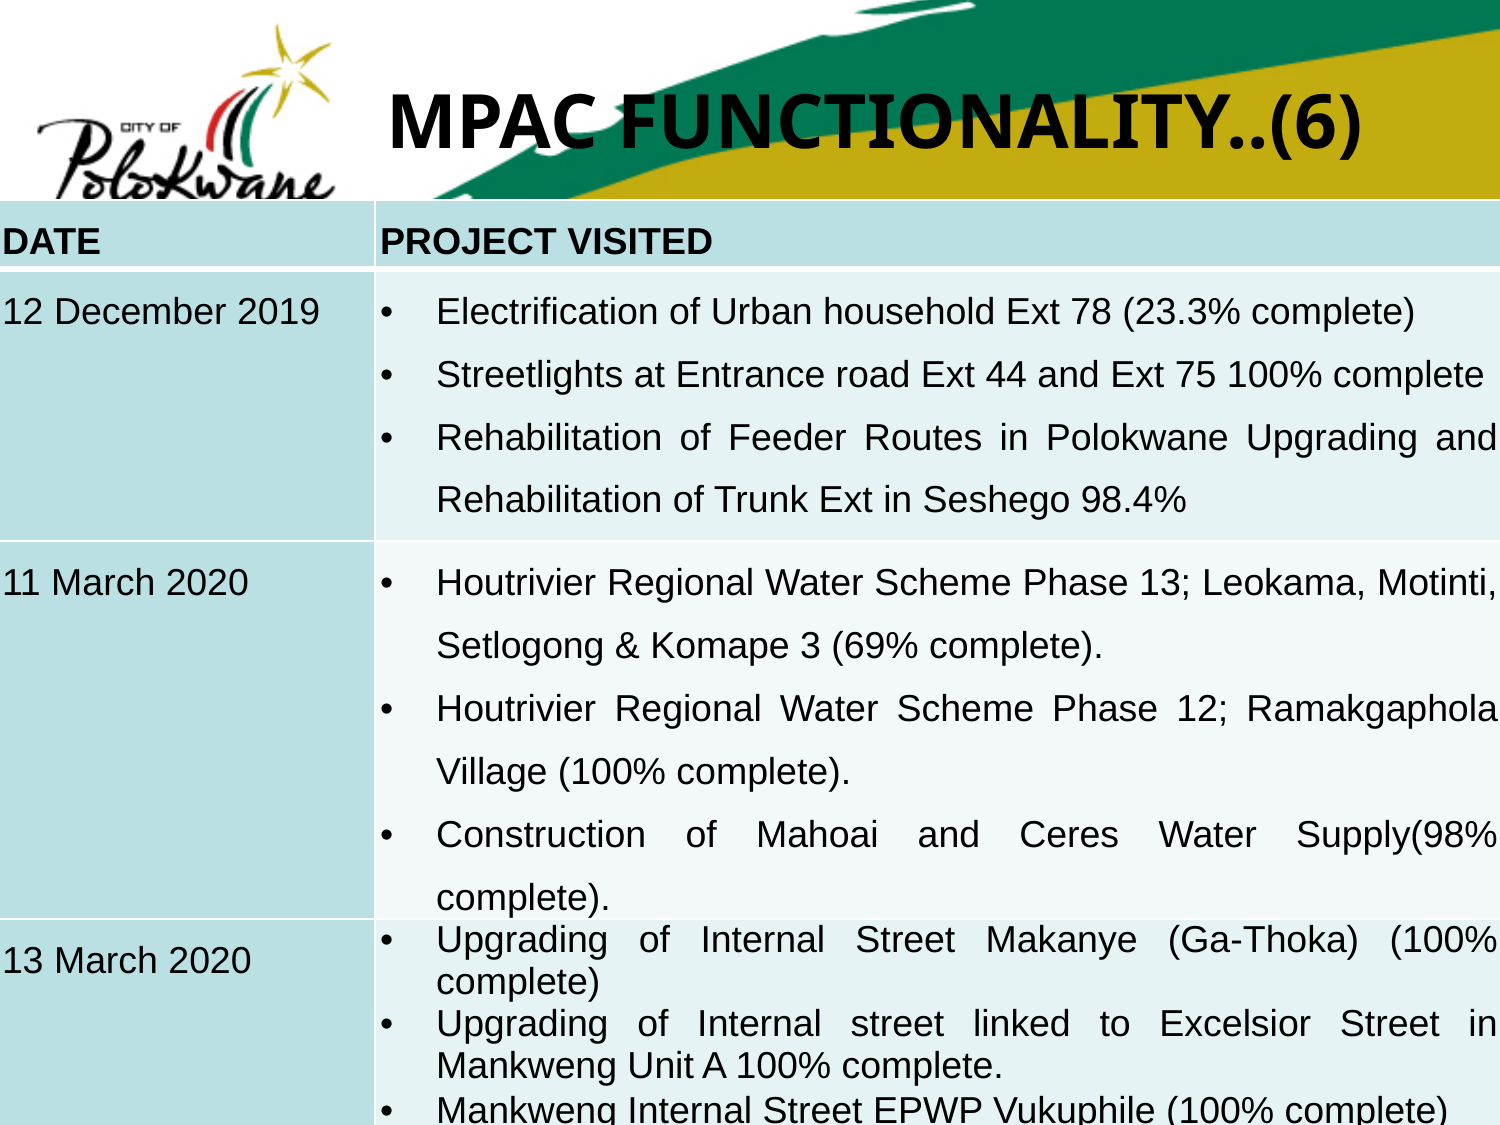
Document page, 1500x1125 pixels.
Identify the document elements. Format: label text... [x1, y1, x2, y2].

table_cell Electrification of Urban household Ext 78 (23.3% complete) Streetlights at Entrance road Ext 44 and Ext 75 100% complete Rehabilitation of Feeder Routes in Polokwane Upgrading and Rehabilitation of Trunk Ext in Seshego 98.4% [376, 272, 1500, 540]
title MPAC FUNCTIONALITY..(6) [249, 24, 1500, 199]
table_cell 11 March 2020 [0, 542, 374, 918]
table_cell 13 March 2020 [0, 920, 374, 1125]
picture [0, 0, 1500, 199]
table_cell Houtrivier Regional Water Scheme Phase 13; Leokama, Motinti, Setlogong & Komape 3 (69% complete). Houtrivier Regional Water Scheme Phase 12; Ramakgaphola Village (100% complete). Construction of Mahoai and Ceres Water Supply(98% complete). [376, 542, 1500, 918]
table_cell 12 December 2019 [0, 272, 374, 540]
table_cell Upgrading of Internal Street Makanye (Ga-Thoka) (100% complete) Upgrading of Internal street linked to Excelsior Street in Mankweng Unit A 100% complete. Mankweng Internal Street EPWP Vukuphile (100% complete) [376, 920, 1500, 1125]
table_header PROJECT VISITED [376, 201, 1500, 266]
table_header DATE [0, 201, 374, 266]
